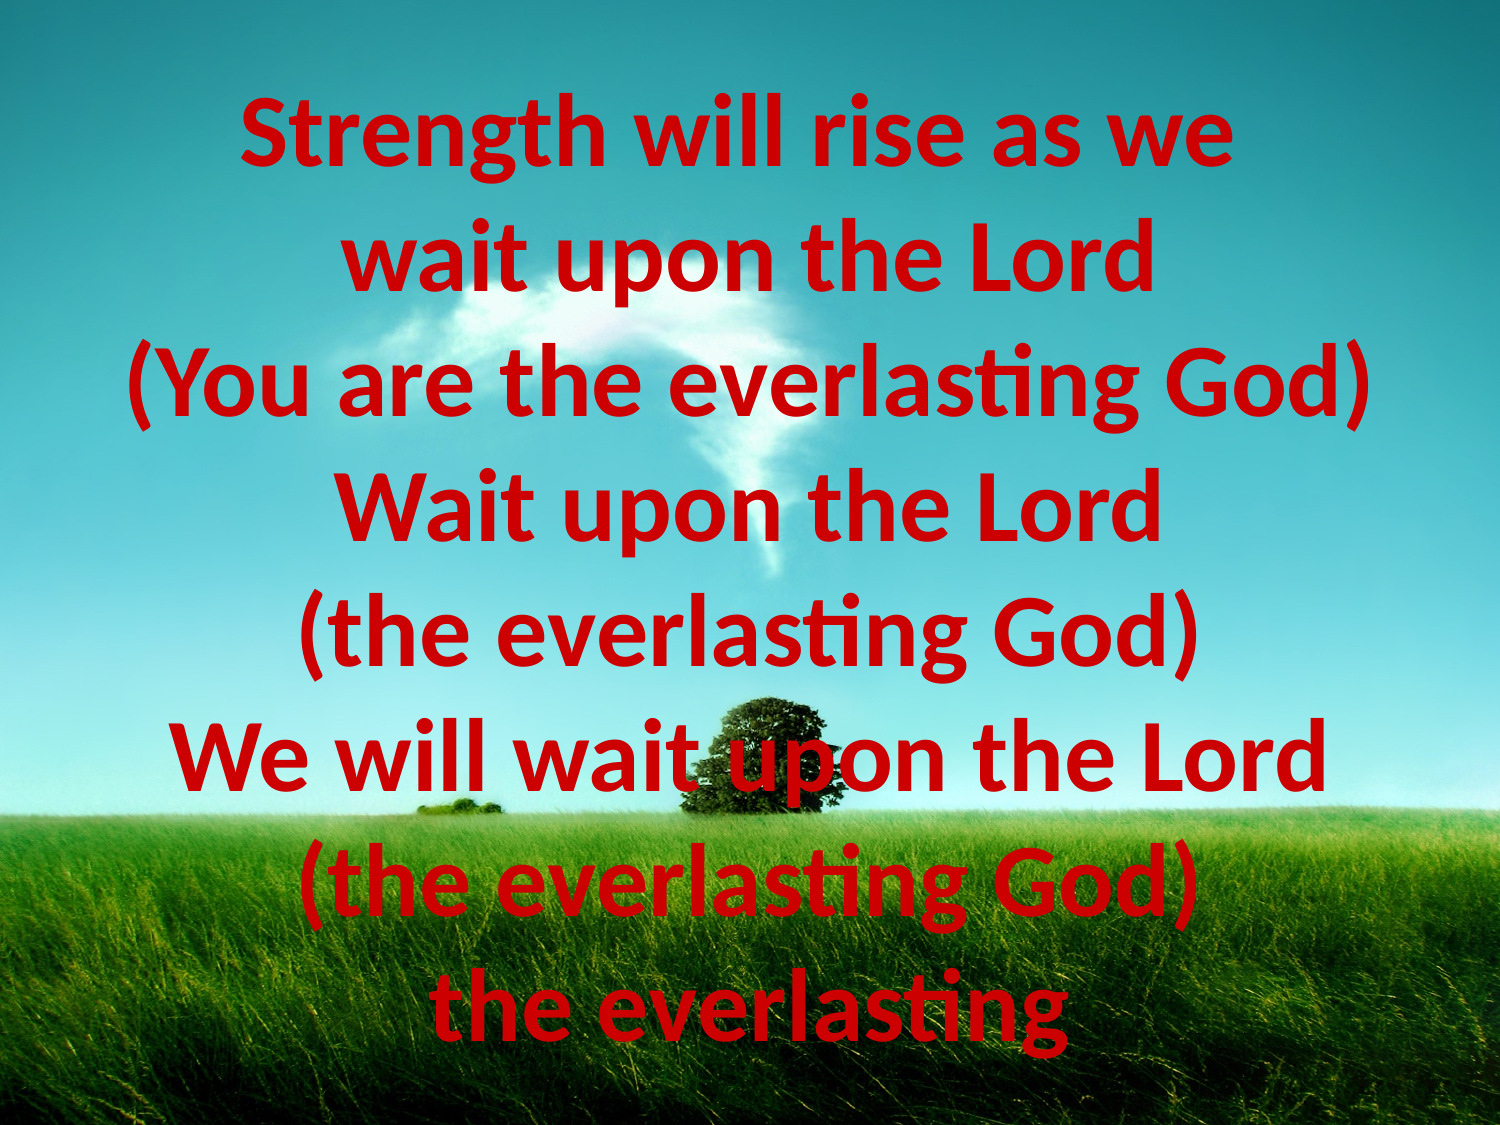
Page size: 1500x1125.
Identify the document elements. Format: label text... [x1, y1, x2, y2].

title Strength will rise as we wait upon the Lord (You are the everlasting God) Wait upon the Lord (the everlasting God) We will wait upon the Lord (the everlasting God) the everlasting [0, 0, 1500, 1125]
